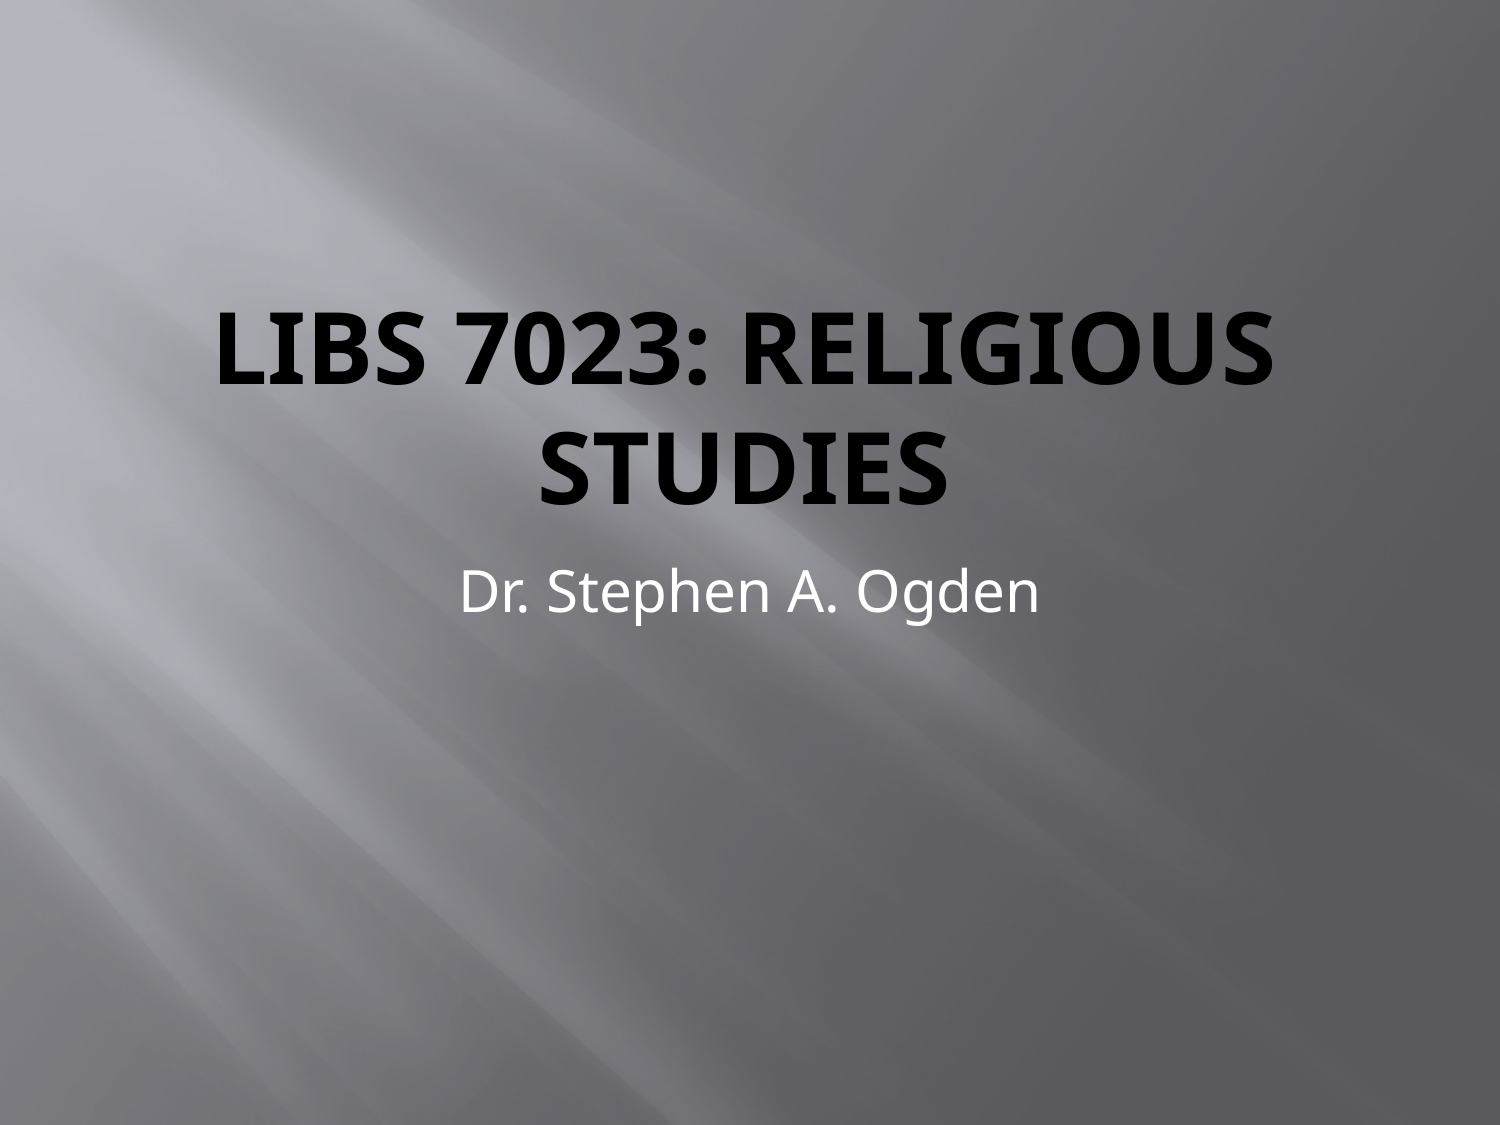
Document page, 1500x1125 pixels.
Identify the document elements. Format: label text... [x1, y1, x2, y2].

title LIBS 7023: Religious Studies [69, 224, 1420, 525]
subtitle Dr. Stephen A. Ogden [225, 546, 1275, 834]
